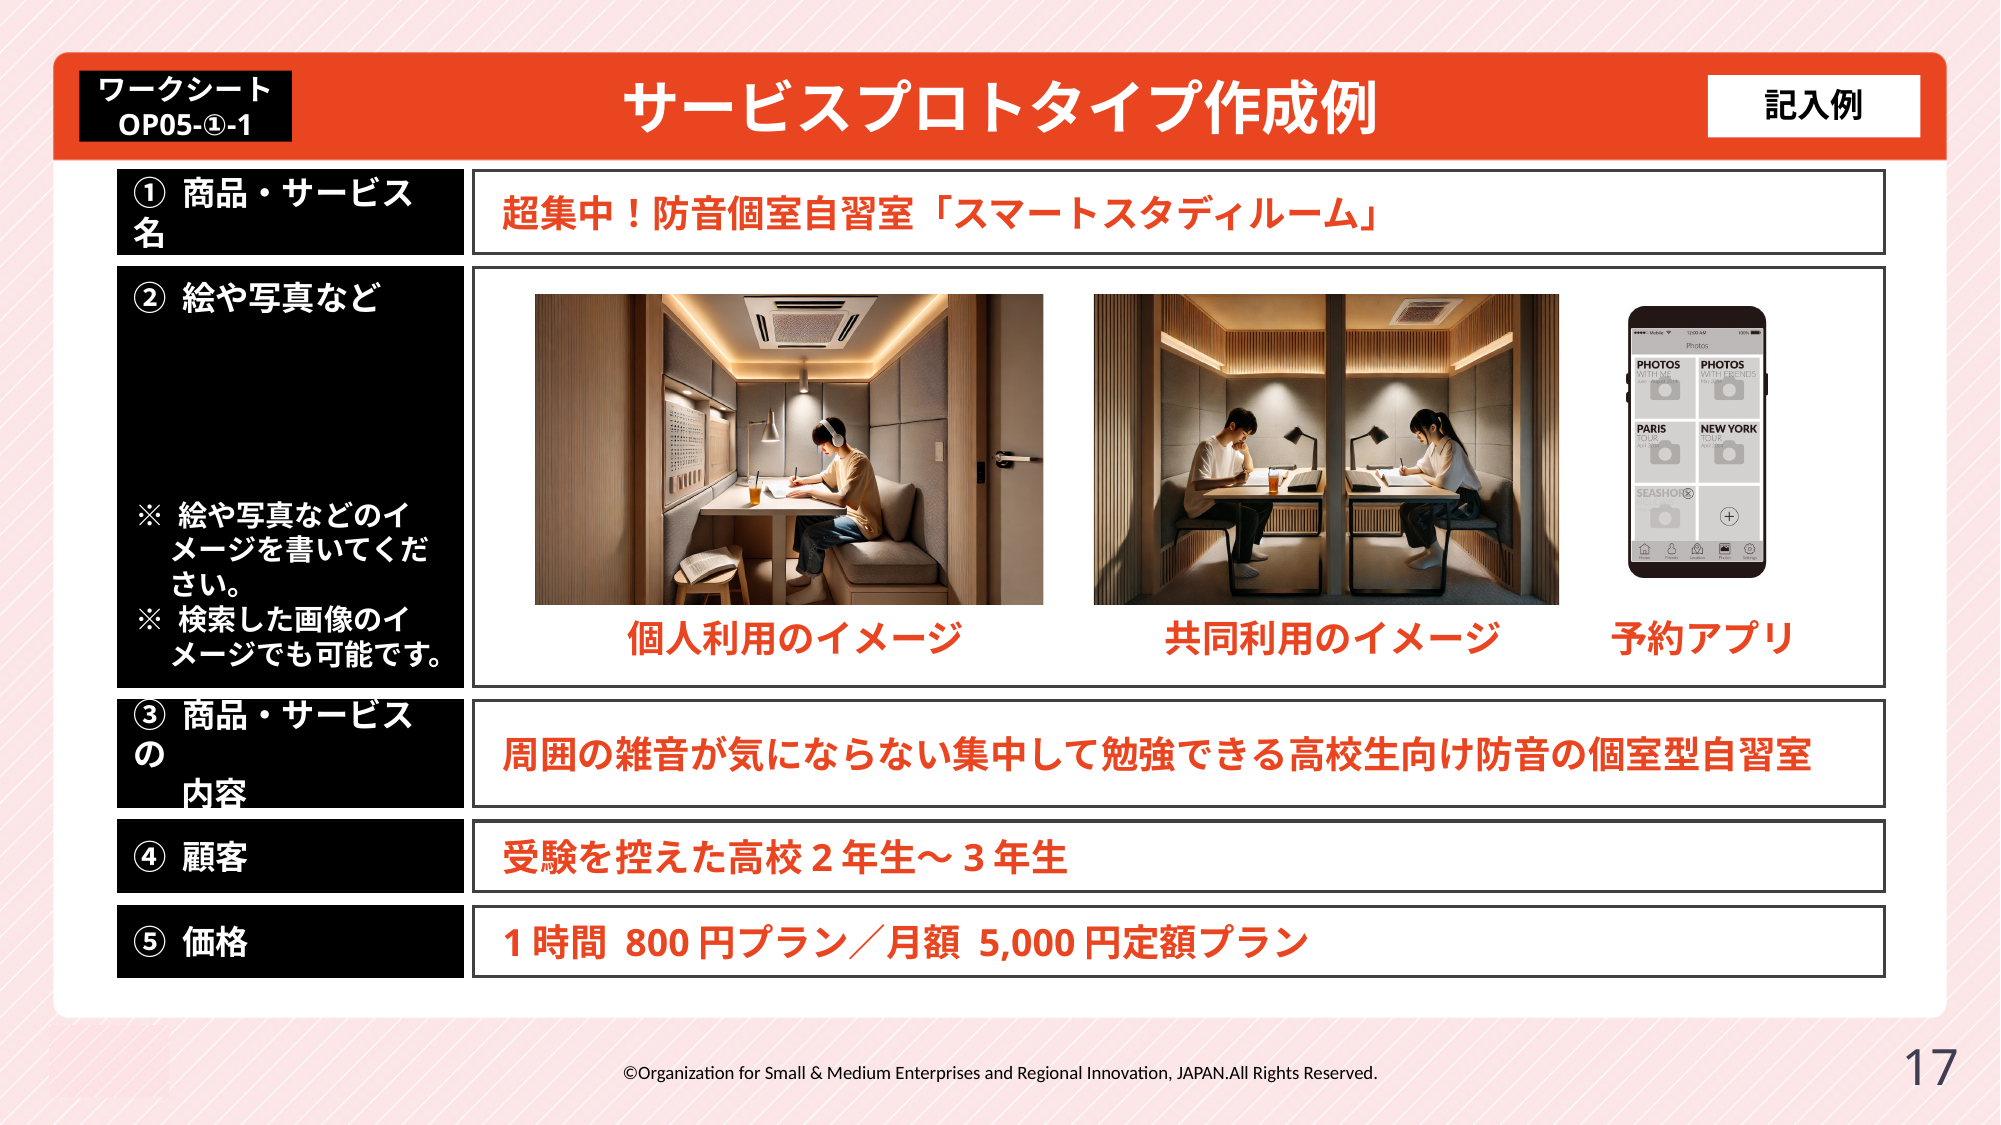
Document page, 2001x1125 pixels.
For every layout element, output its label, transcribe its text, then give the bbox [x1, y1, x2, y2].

title サービスプロトタイプ作成例 [137, 58, 1863, 155]
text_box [118, 170, 1885, 254]
picture [0, 0, 2000, 1125]
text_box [118, 905, 1885, 978]
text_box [118, 699, 1885, 808]
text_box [118, 267, 1885, 687]
text_box ワークシート OP05-①-1 [78, 69, 293, 143]
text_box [118, 820, 1885, 893]
text_box 記入例 [1707, 75, 1921, 138]
